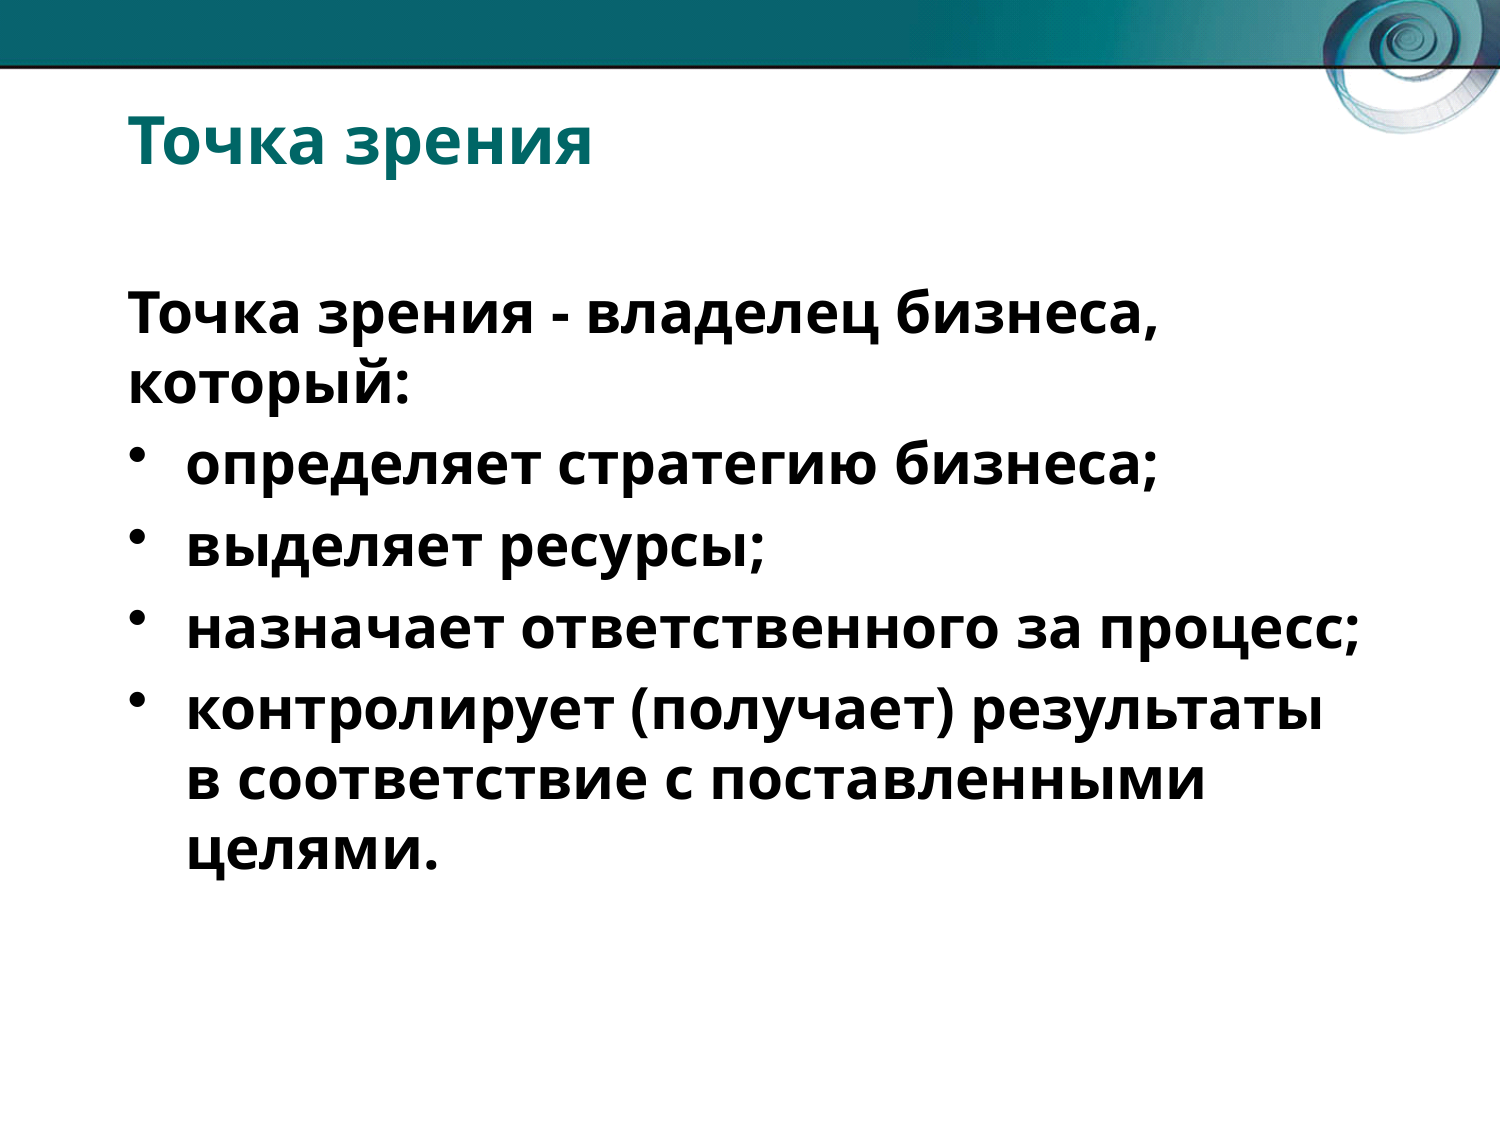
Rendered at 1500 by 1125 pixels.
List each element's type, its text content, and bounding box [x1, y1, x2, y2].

picture [0, 0, 1500, 1125]
list Точка зрения - владелец бизнеса, который: определяет стратегию бизнеса; выделяет ресурсы; назначает ответственного за процесс; контролирует (получает) результаты в соответствие с поставленными целями. [112, 266, 1388, 943]
title Точка зрения [112, 77, 1388, 199]
